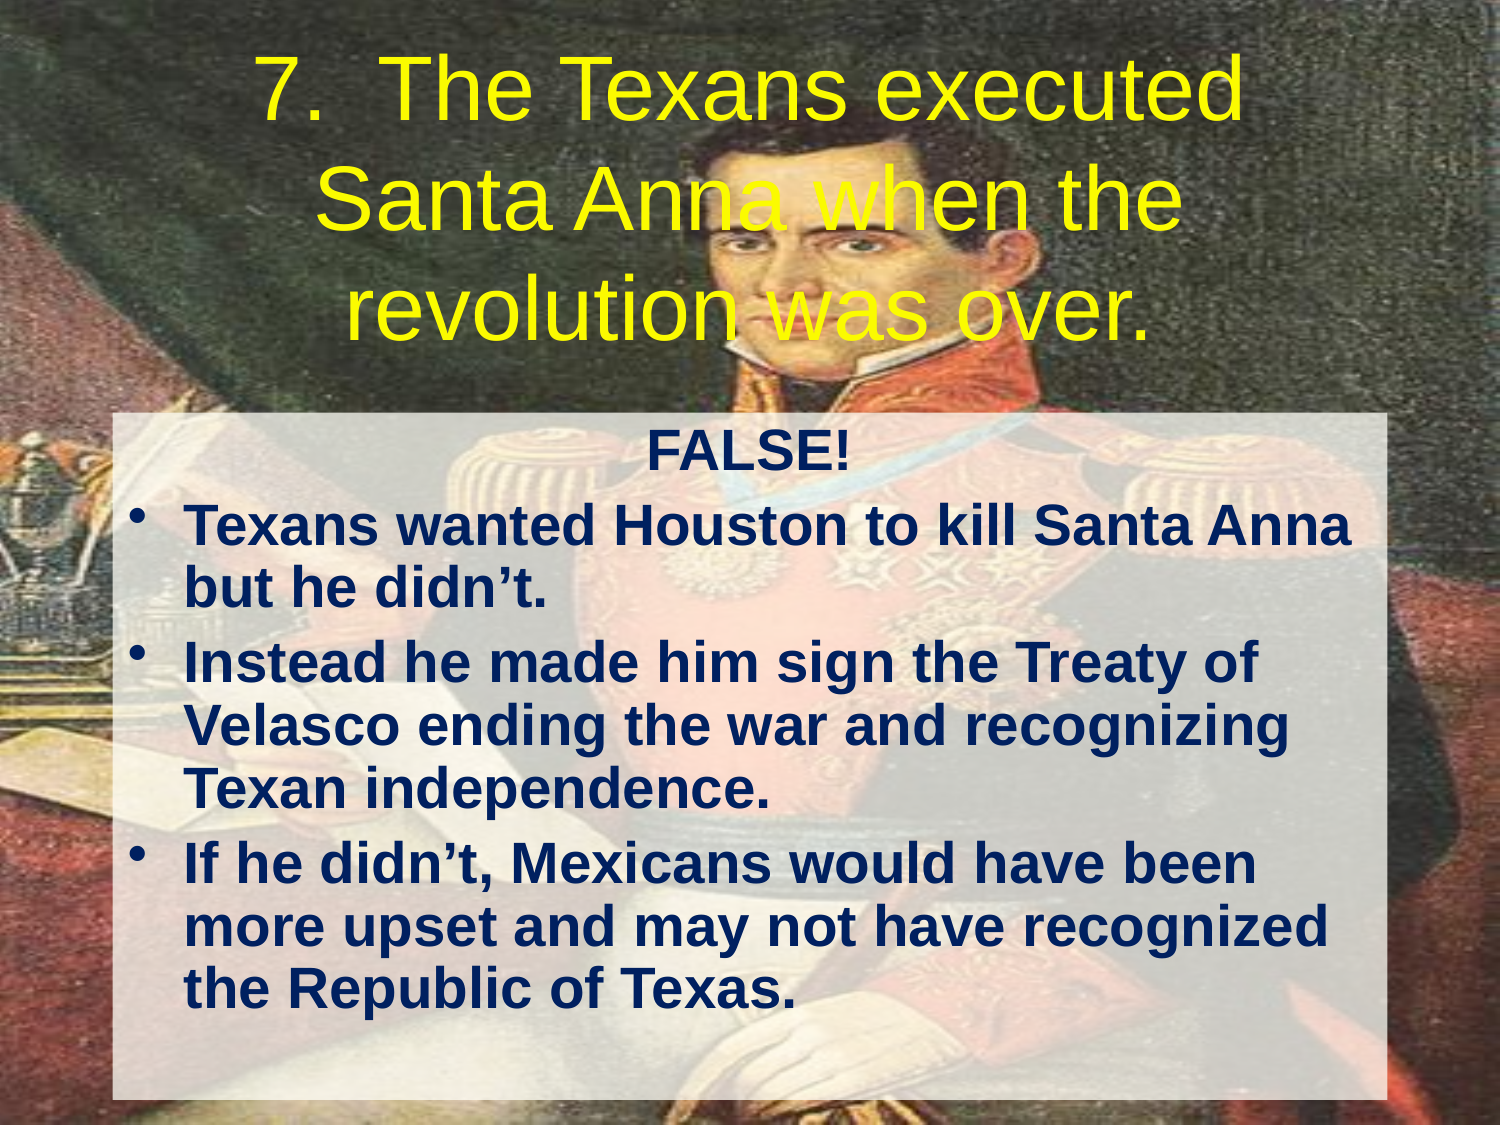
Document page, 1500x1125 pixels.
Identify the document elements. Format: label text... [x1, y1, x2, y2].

title 7. The Texans executed Santa Anna when the revolution was over. [112, 99, 1388, 288]
picture [0, 0, 1500, 1125]
list FALSE! Texans wanted Houston to kill Santa Anna but he didn’t. Instead he made him sign the Treaty of Velasco ending the war and recognizing Texan independence. If he didn’t, Mexicans would have been more upset and may not have recognized the Republic of Texas. [112, 412, 1388, 1101]
